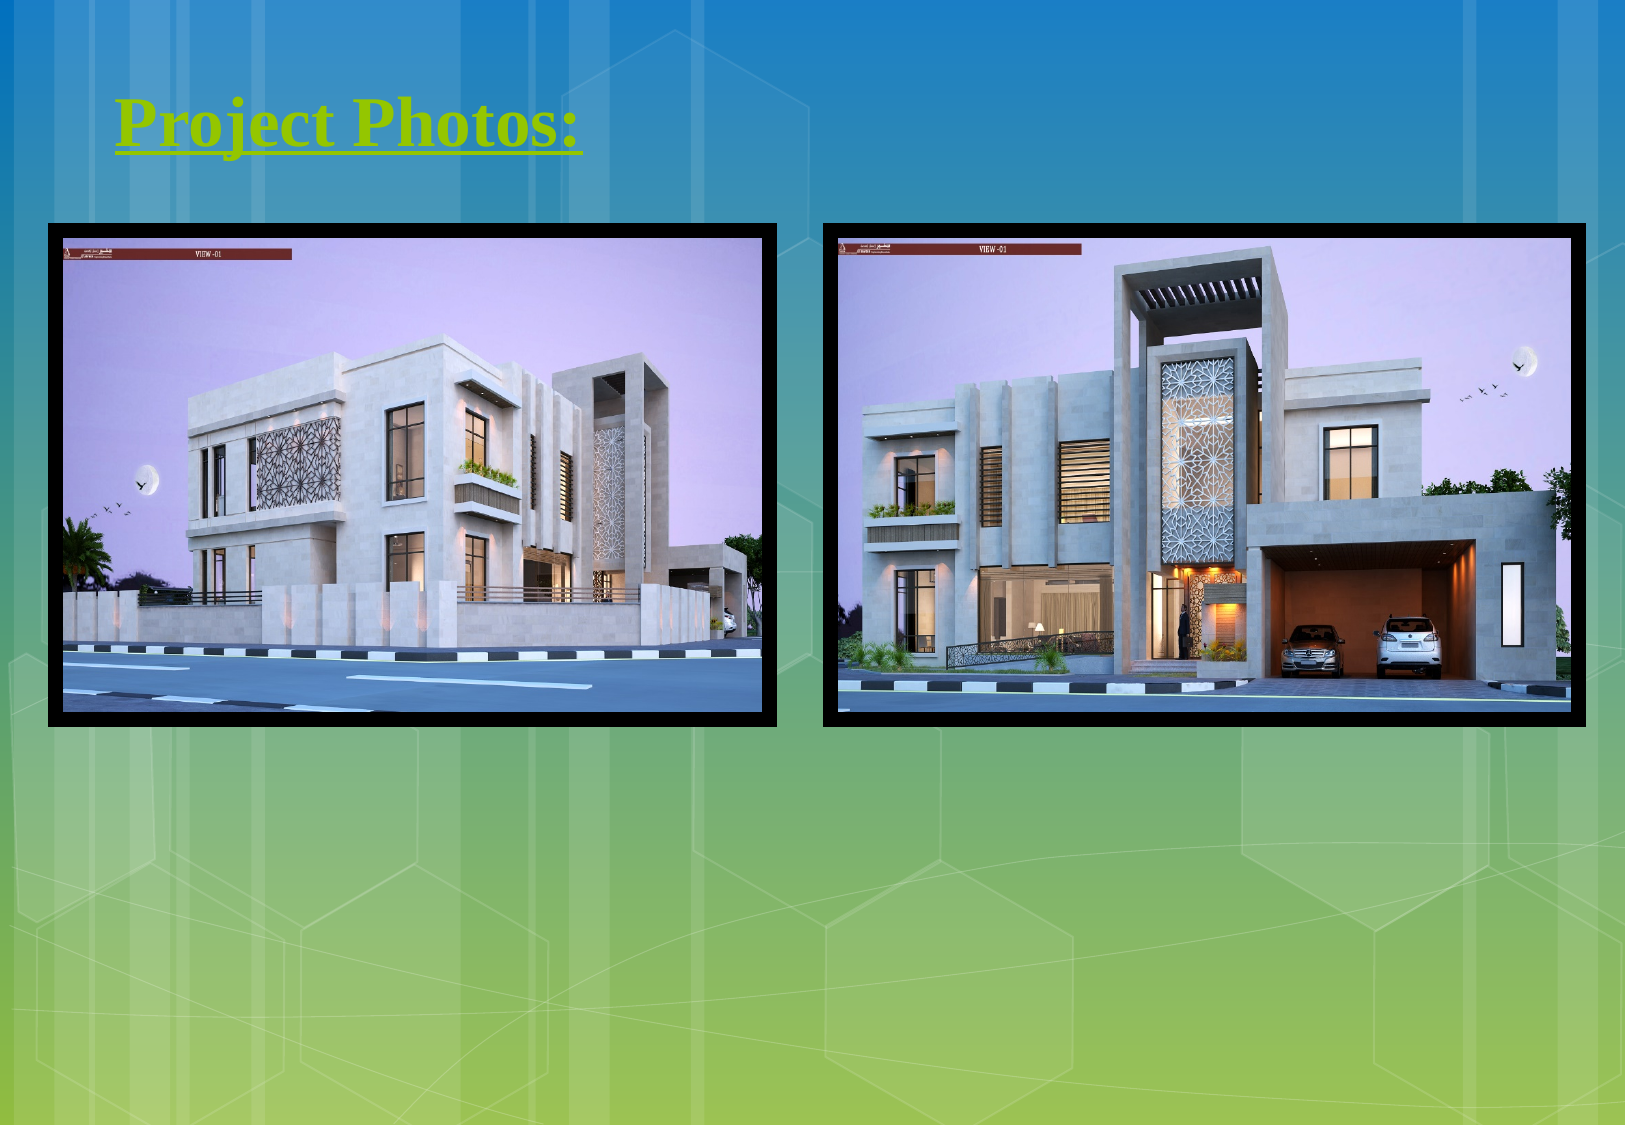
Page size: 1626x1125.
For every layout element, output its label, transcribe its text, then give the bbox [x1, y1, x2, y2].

picture [837, 237, 1572, 713]
picture [62, 237, 763, 713]
title Project Photos: [99, 62, 603, 169]
